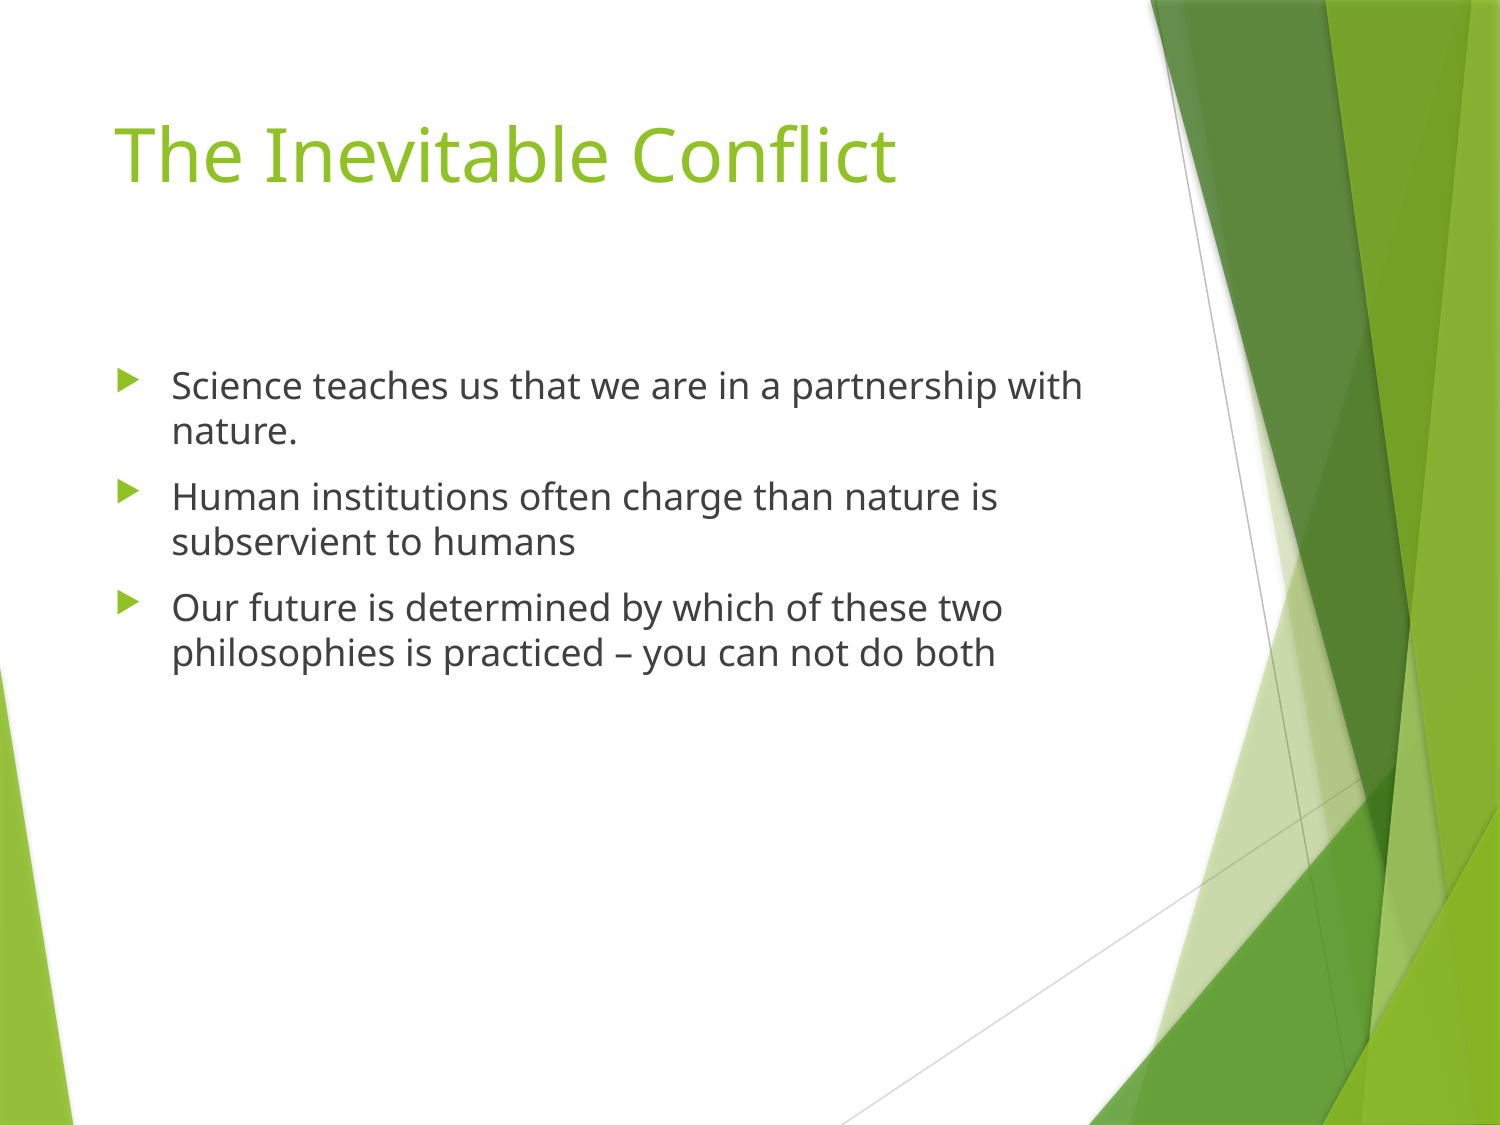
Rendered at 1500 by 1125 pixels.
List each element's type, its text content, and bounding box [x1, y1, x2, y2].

title The Inevitable Conflict [99, 99, 1142, 317]
list Science teaches us that we are in a partnership with nature. Human institutions often charge than nature is subservient to humans Our future is determined by which of these two philosophies is practiced – you can not do both [99, 354, 1142, 992]
